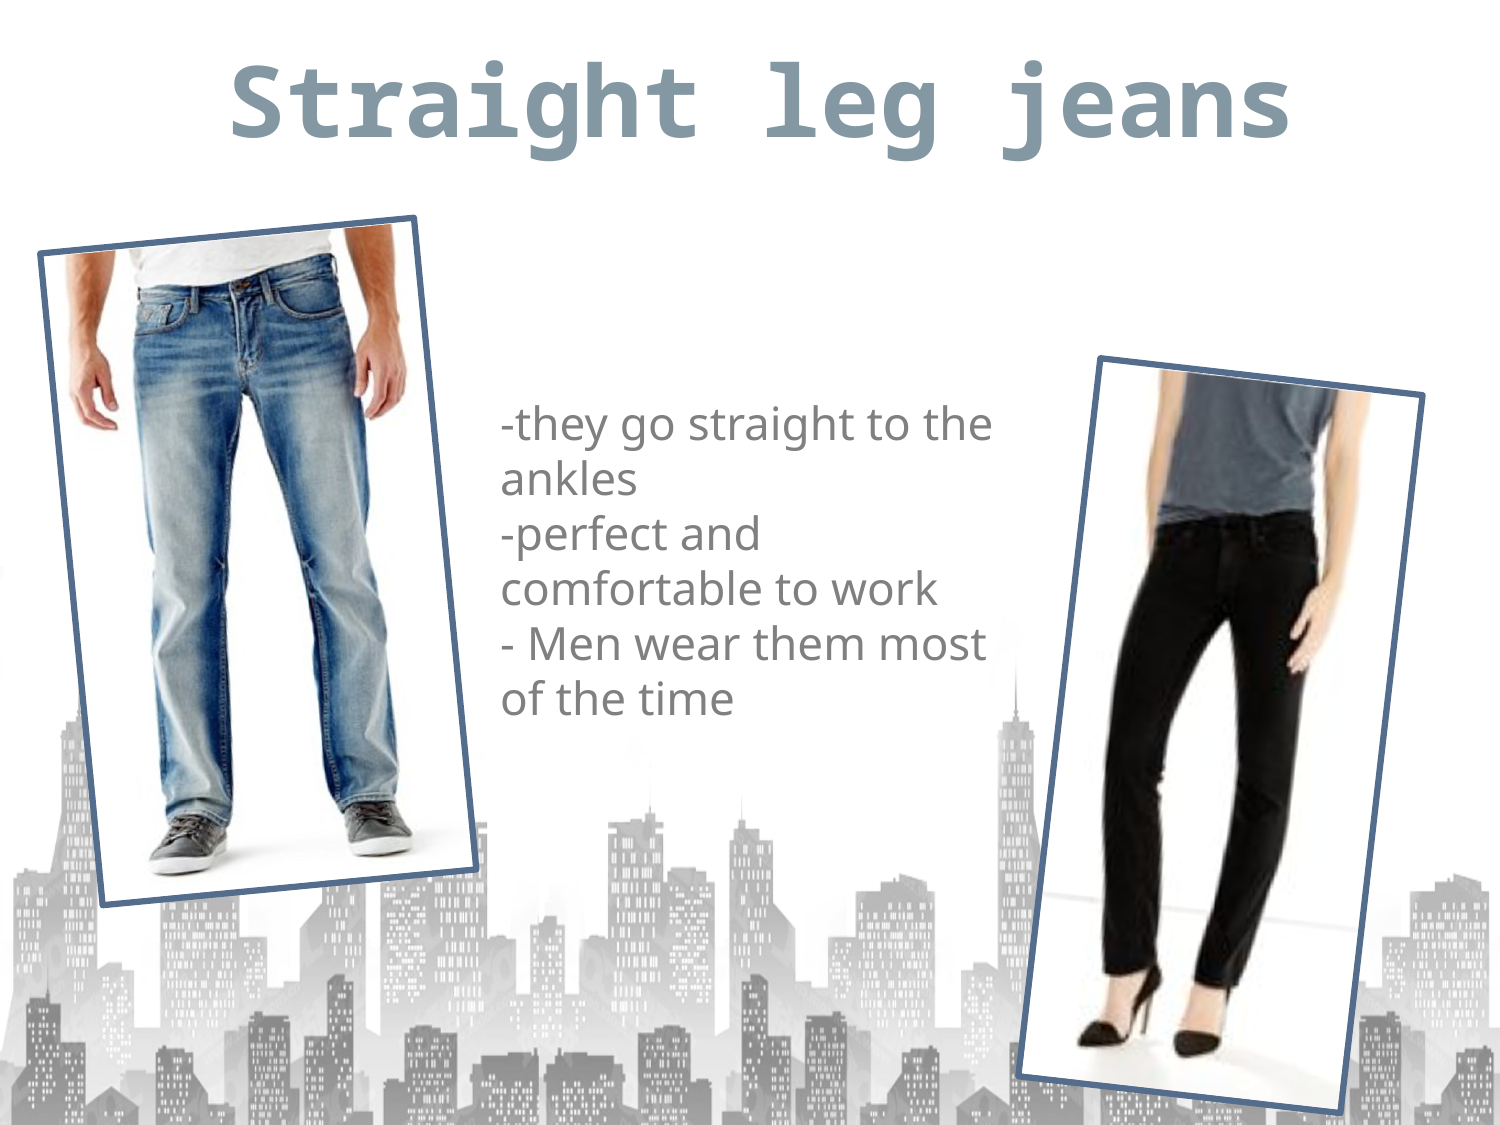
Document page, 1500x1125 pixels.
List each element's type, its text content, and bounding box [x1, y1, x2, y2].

text_box -they go straight to the ankles -perfect and comfortable to work - Men wear them most of the time [485, 387, 1039, 732]
picture [0, 0, 1500, 1125]
title Straight leg jeans [157, 3, 1367, 192]
